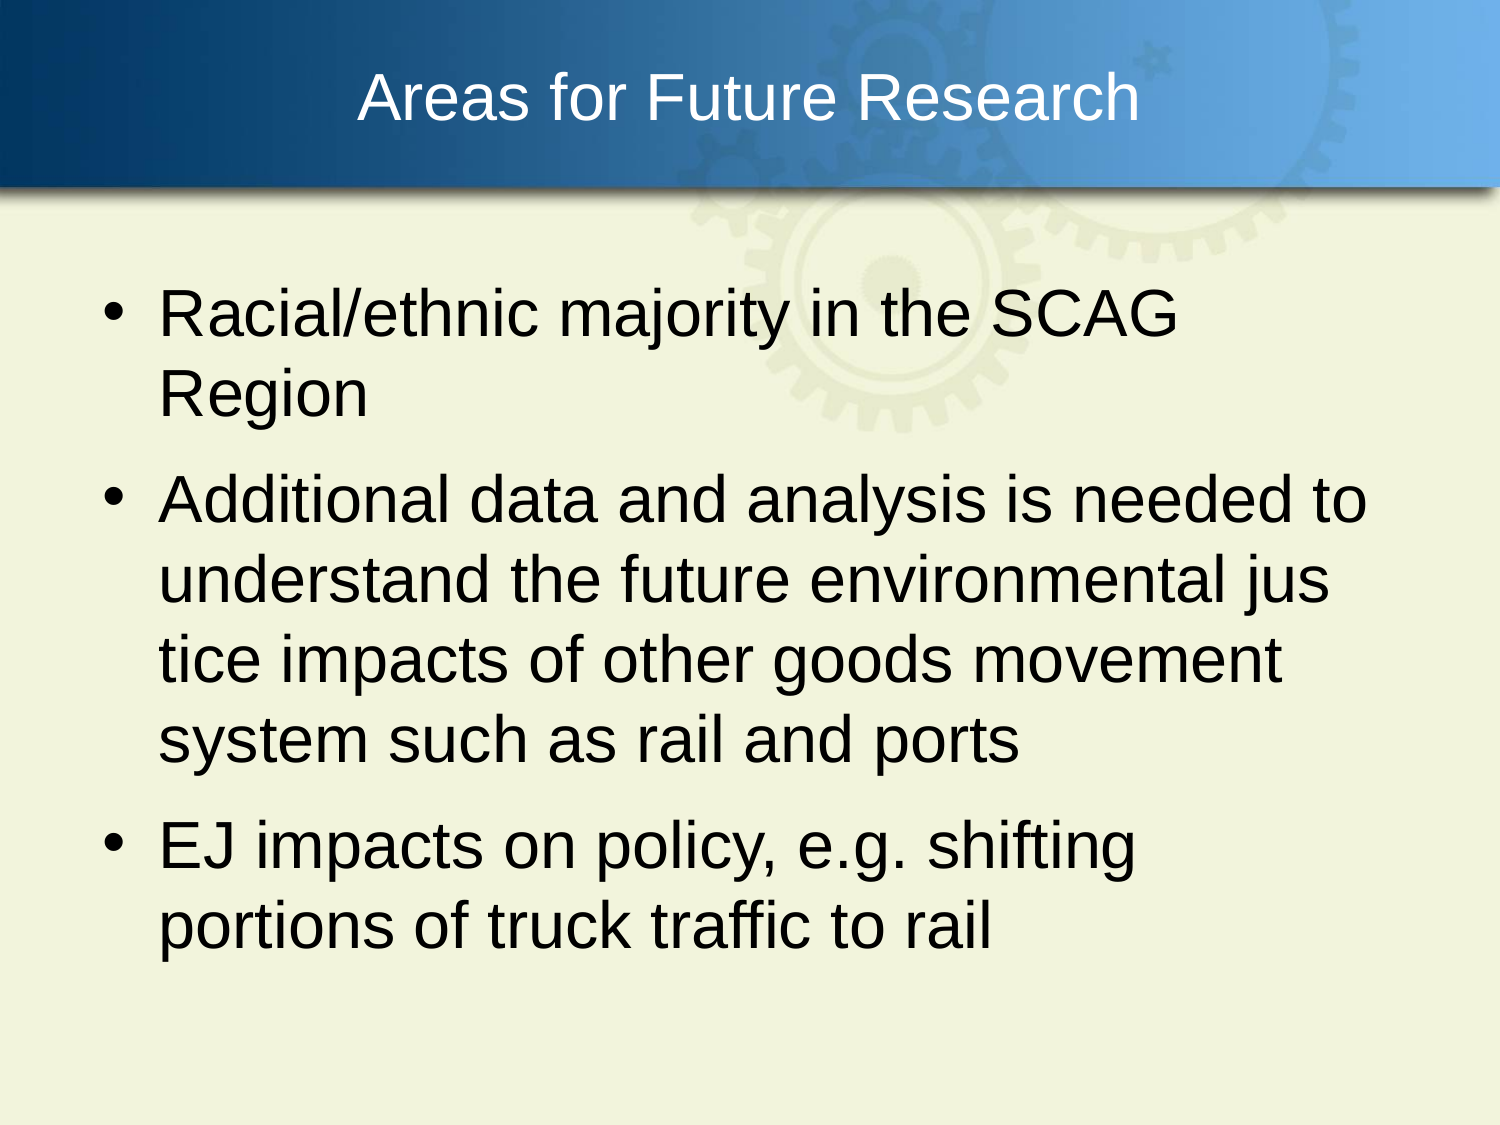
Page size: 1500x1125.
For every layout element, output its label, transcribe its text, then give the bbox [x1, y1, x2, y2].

picture [0, 188, 1500, 1125]
list Racial/ethnic majority in the SCAG Region Additional data and analysis is needed to understand the future environmental jus­tice impacts of other goods movement system such as rail and ports EJ impacts on policy, e.g. shifting portions of truck traffic to rail [87, 262, 1401, 1055]
title Areas for Future Research [0, 0, 1500, 188]
